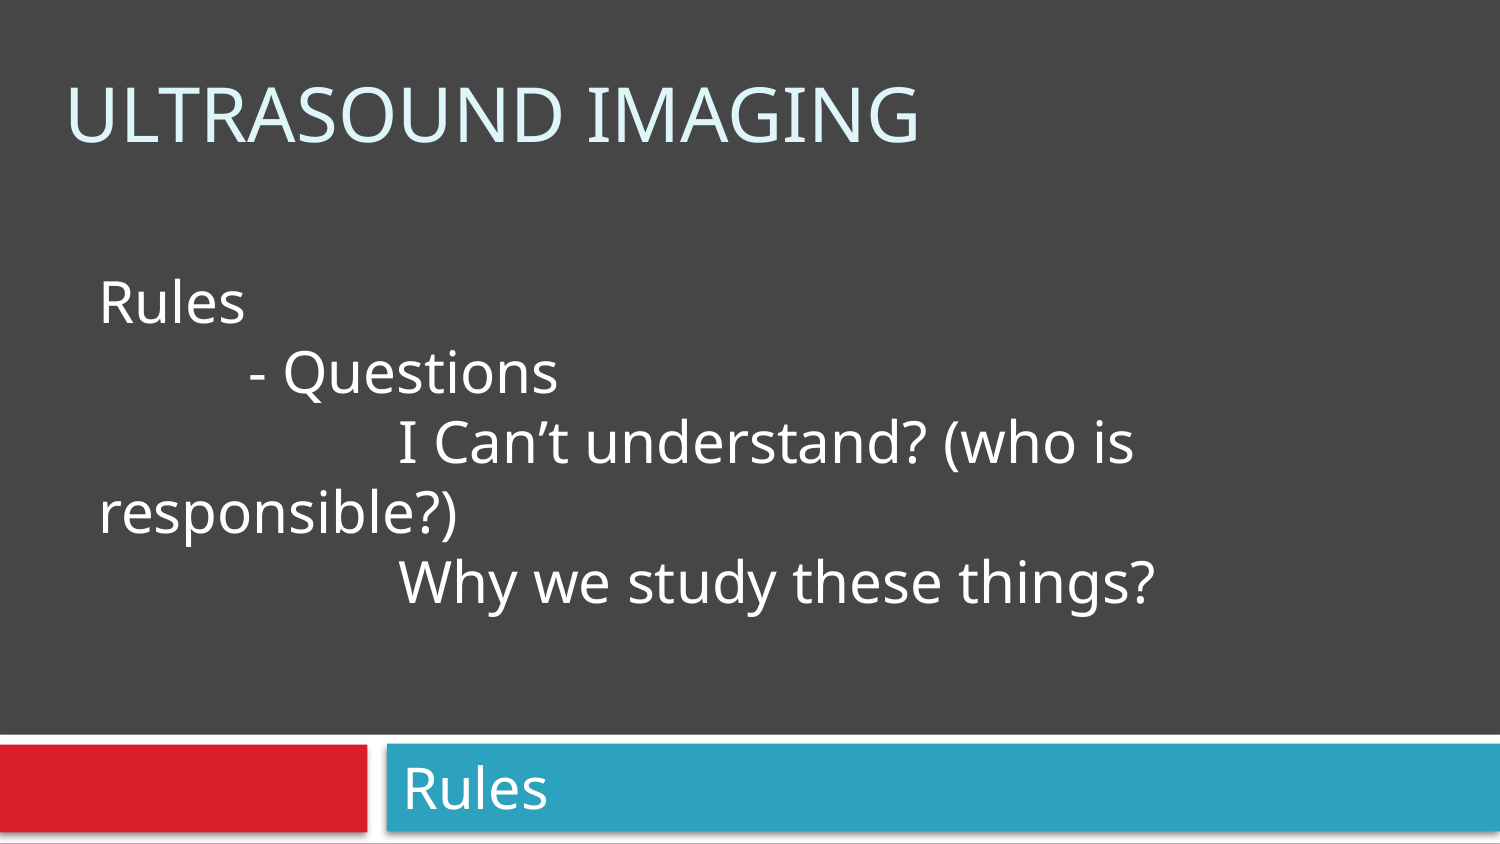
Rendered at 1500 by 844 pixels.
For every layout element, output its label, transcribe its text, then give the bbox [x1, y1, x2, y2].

text_box Rules - Questions I Can’t understand? (who is responsible?) Why we study these things? [83, 257, 1459, 623]
subtitle Rules [387, 744, 1457, 829]
title Ultrasound Imaging [50, 59, 1113, 166]
